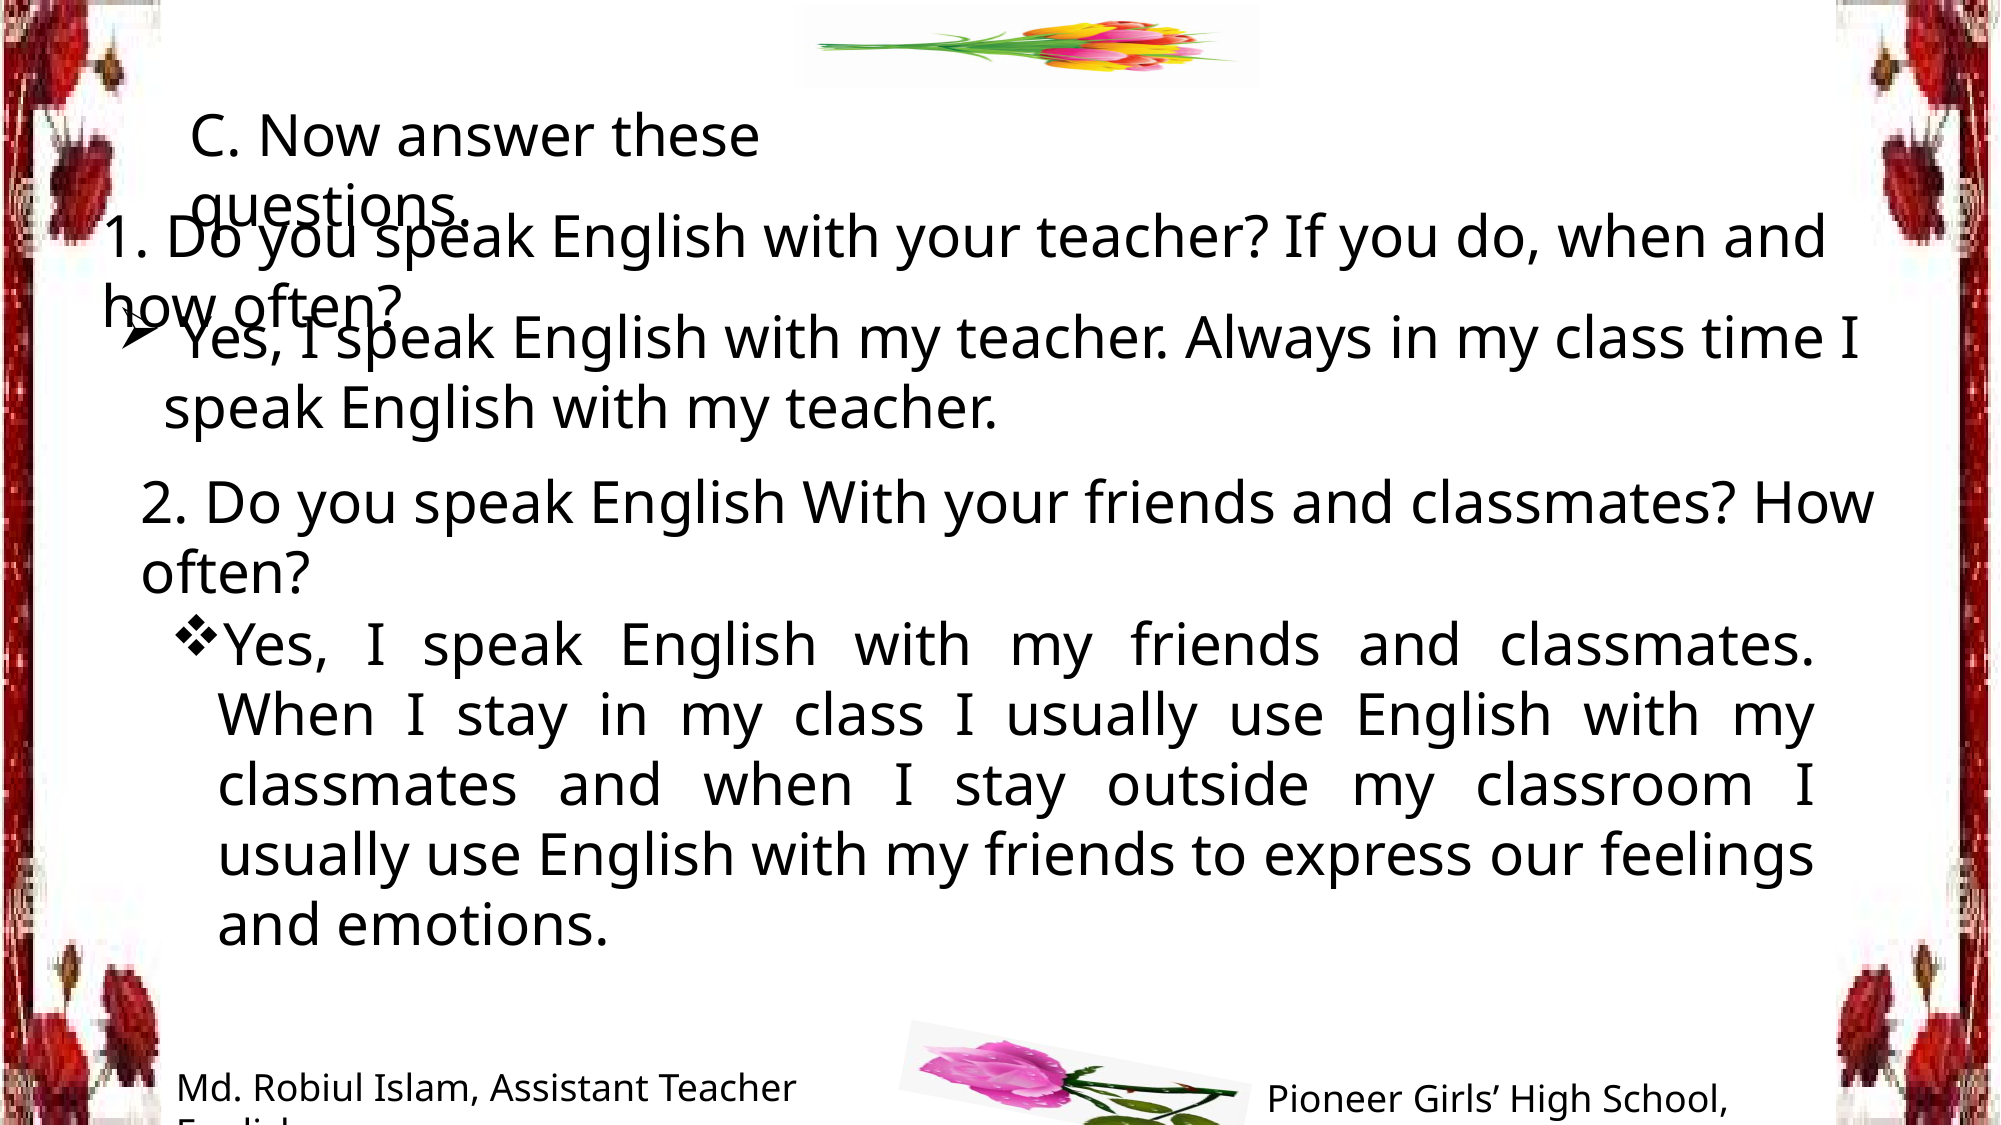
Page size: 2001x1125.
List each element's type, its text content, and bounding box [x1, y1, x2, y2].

text_box C. Now answer these questions. [175, 91, 966, 191]
picture [795, 5, 1259, 88]
picture [1836, 0, 2001, 1125]
text_box 1. Do you speak English with your teacher? If you do, when and how often? [86, 191, 1931, 347]
picture [0, 0, 162, 1125]
picture [899, 1020, 1252, 1125]
text_box Yes, I speak English with my friends and classmates. When I stay in my class I usually use English with my classmates and when I stay outside my classroom I usually use English with my friends to express our feelings and emotions. [155, 600, 1831, 965]
text_box Yes, I speak English with my teacher. Always in my class time I speak English with my teacher. [102, 292, 1931, 448]
text_box 2. Do you speak English With your friends and classmates? How often? [126, 458, 1903, 613]
